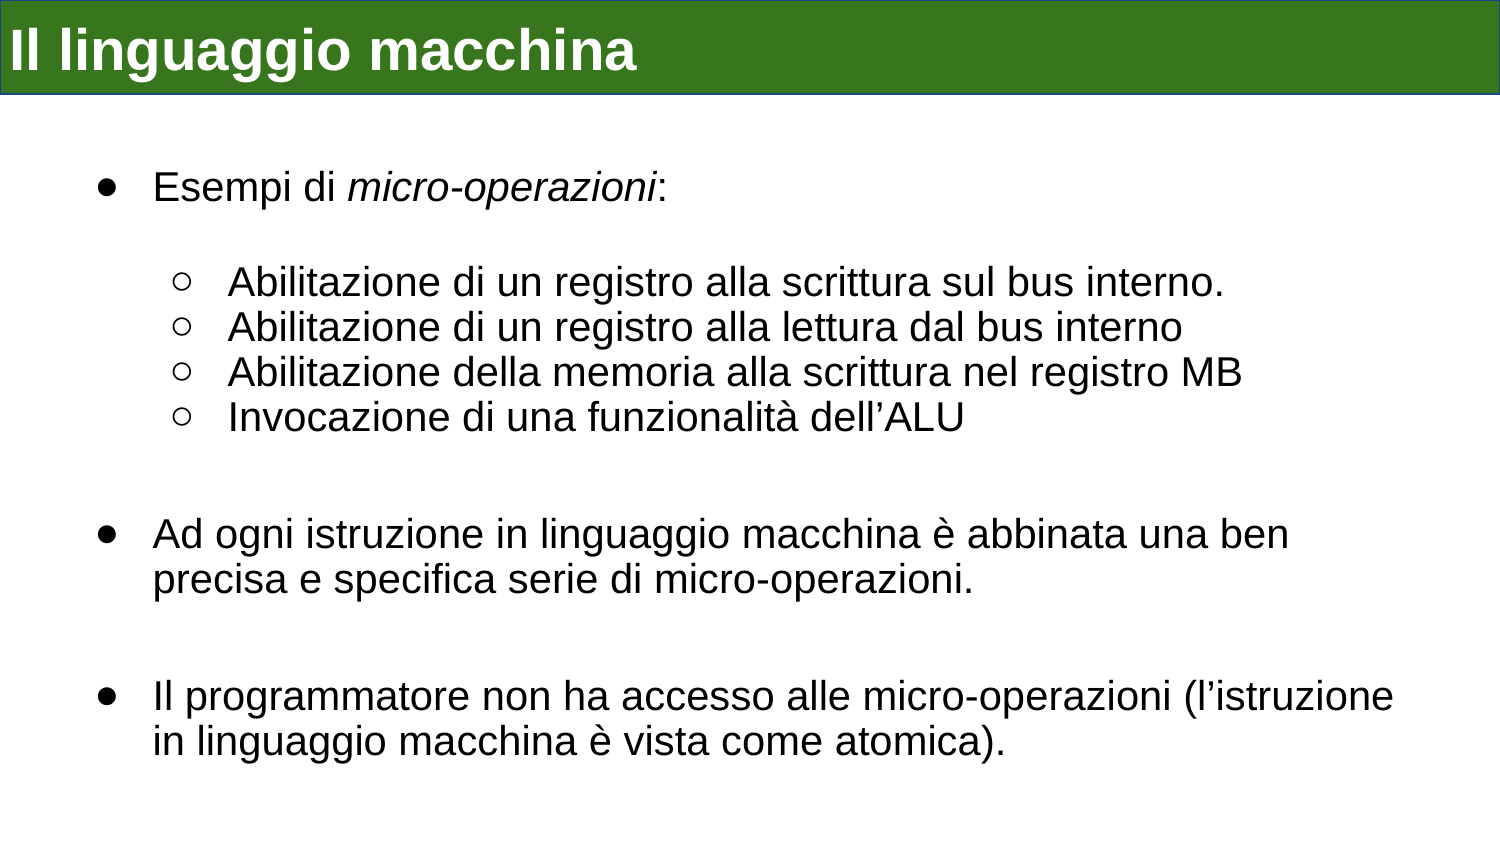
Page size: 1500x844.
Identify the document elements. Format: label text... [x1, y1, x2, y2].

title Il linguaggio macchina [0, 0, 1500, 94]
text_box Esempi di micro-operazioni: Abilitazione di un registro alla scrittura sul bus interno. Abilitazione di un registro alla lettura dal bus interno Abilitazione della memoria alla scrittura nel registro MB Invocazione di una funzionalità dell’ALU Ad ogni istruzione in linguaggio macchina è abbinata una ben precisa e specifica serie di micro-operazioni. Il programmatore non ha accesso alle micro-operazioni (l’istruzione in linguaggio macchina è vista come atomica). [64, 158, 1439, 782]
